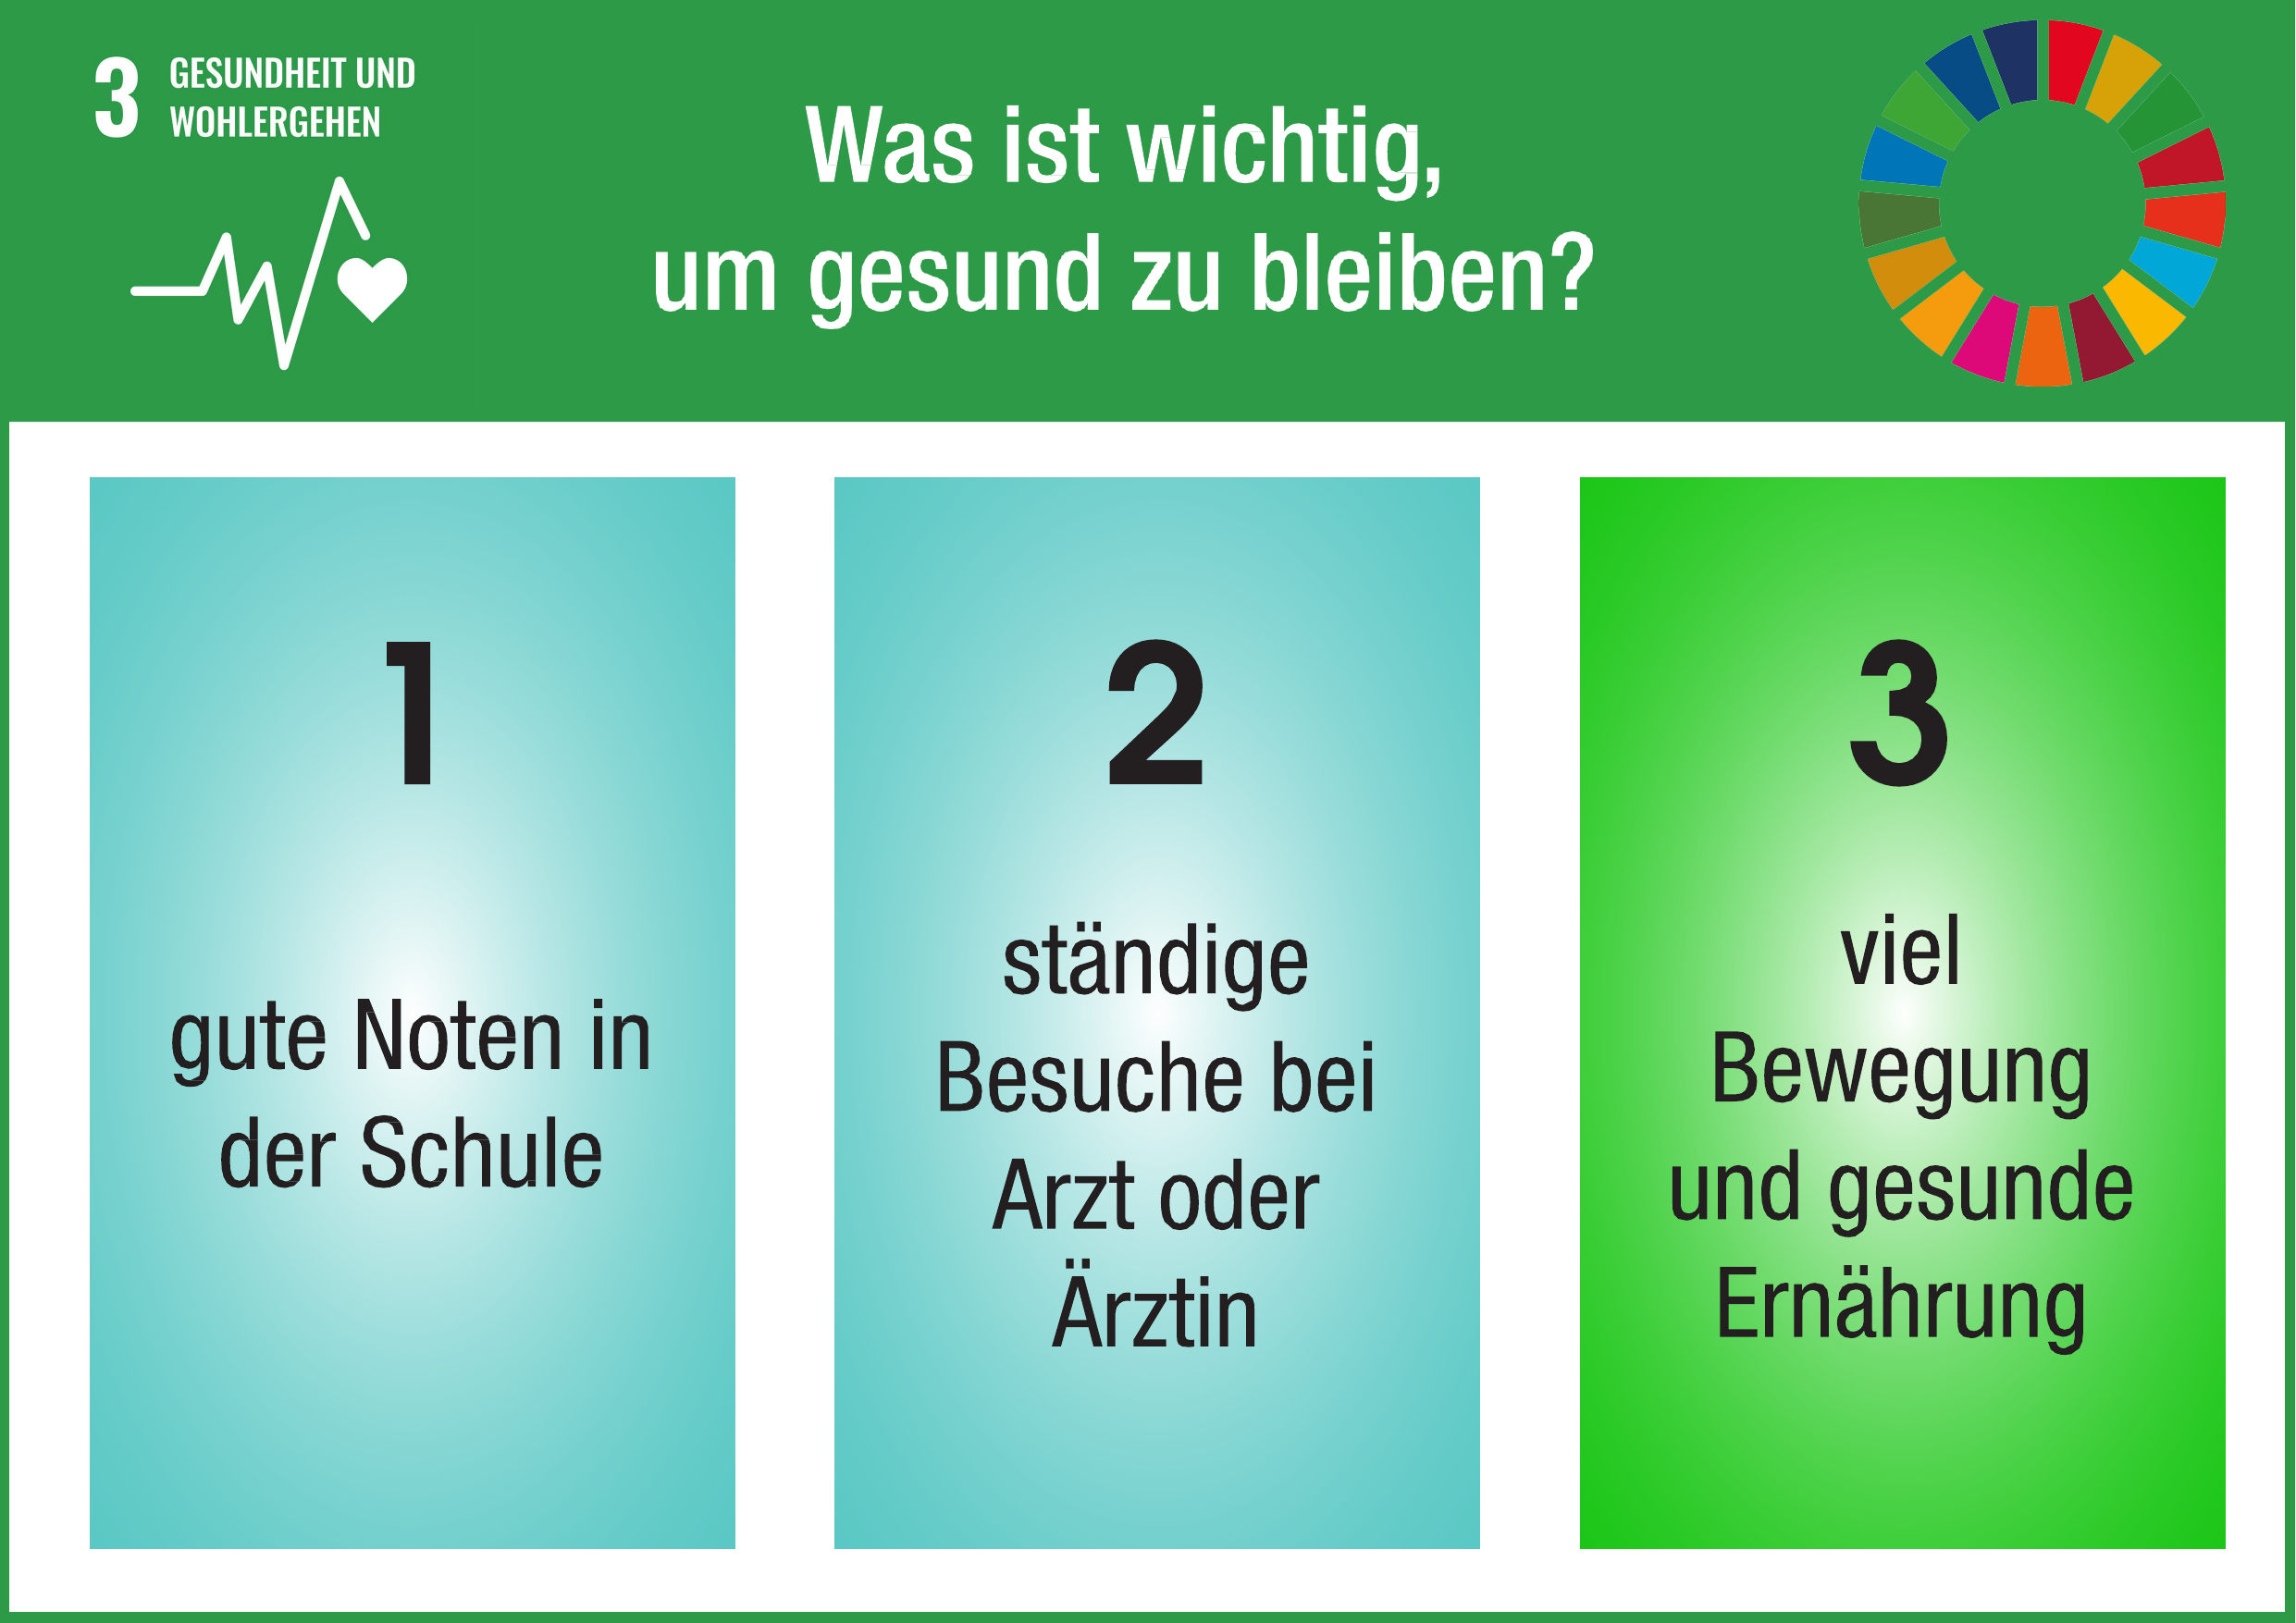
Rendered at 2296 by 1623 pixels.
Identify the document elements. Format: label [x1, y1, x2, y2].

text_box [0, 0, 2296, 1623]
